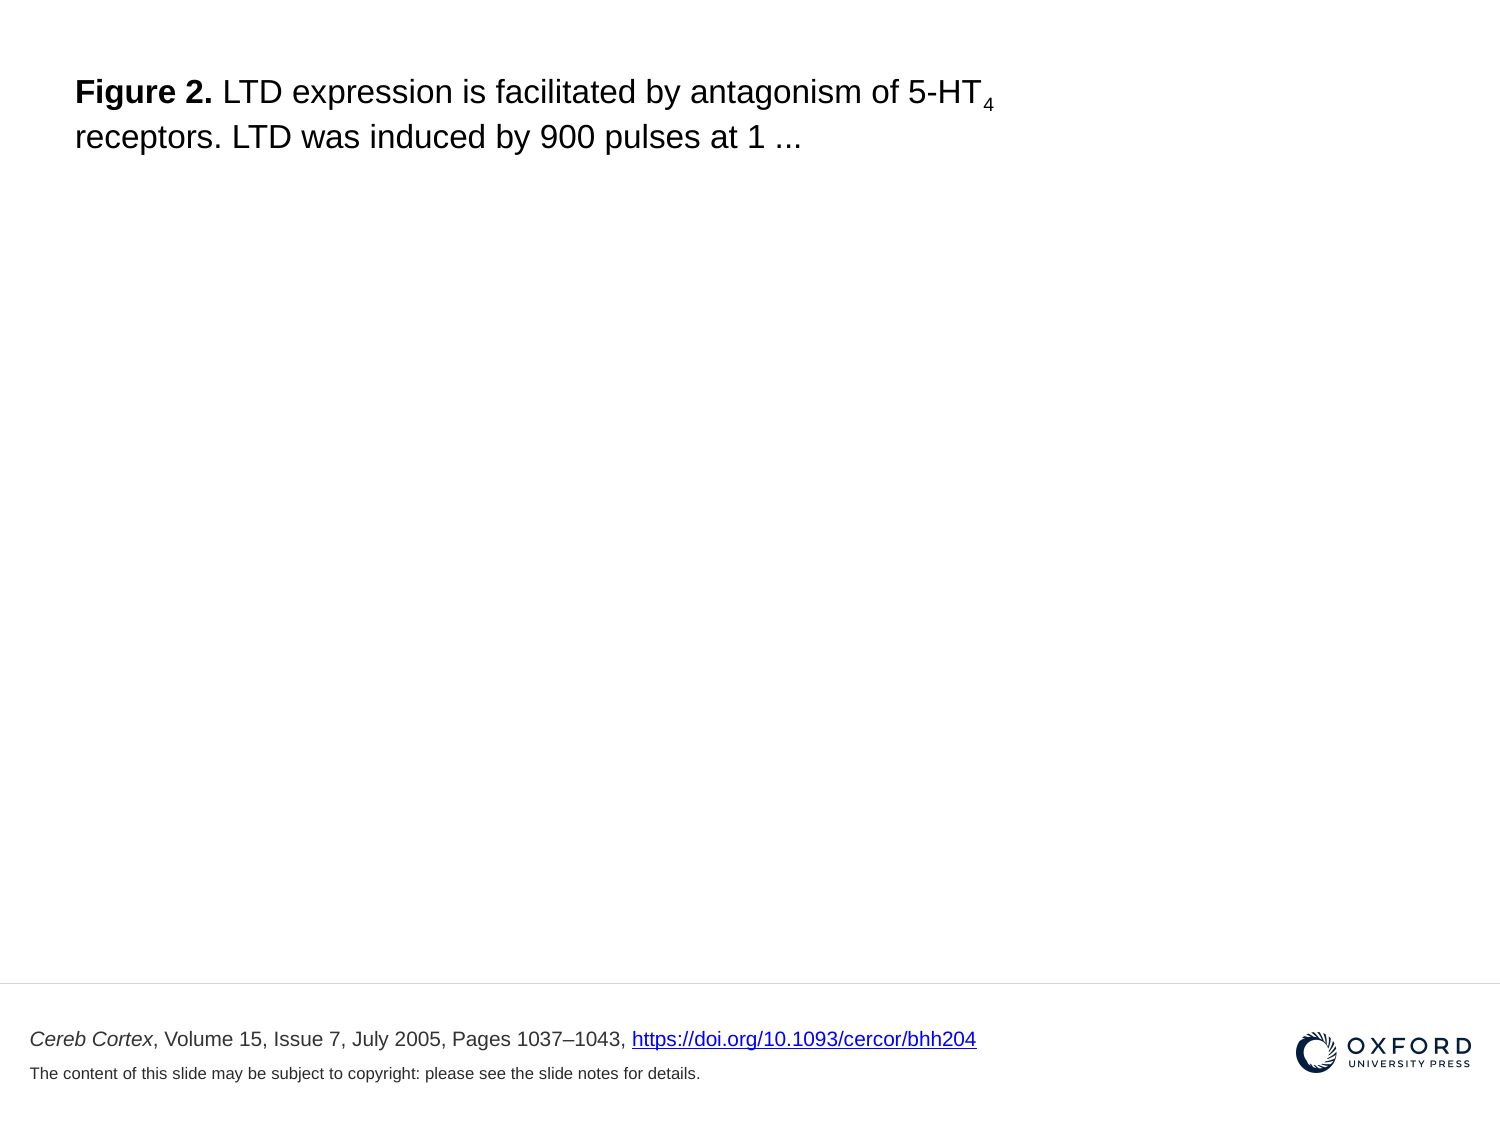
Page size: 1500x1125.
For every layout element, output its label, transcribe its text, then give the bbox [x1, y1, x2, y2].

picture [1296, 1032, 1471, 1073]
title Figure 2. LTD expression is facilitated by antagonism of 5-HT4 receptors. LTD was induced by 900 pulses at 1 ... [75, 69, 1078, 171]
footer Cereb Cortex, Volume 15, Issue 7, July 2005, Pages 1037–1043, https://doi.org/10.1093/cercor/bhh204 The content of this slide may be subject to copyright: please see the slide notes for details. [0, 983, 1260, 1125]
